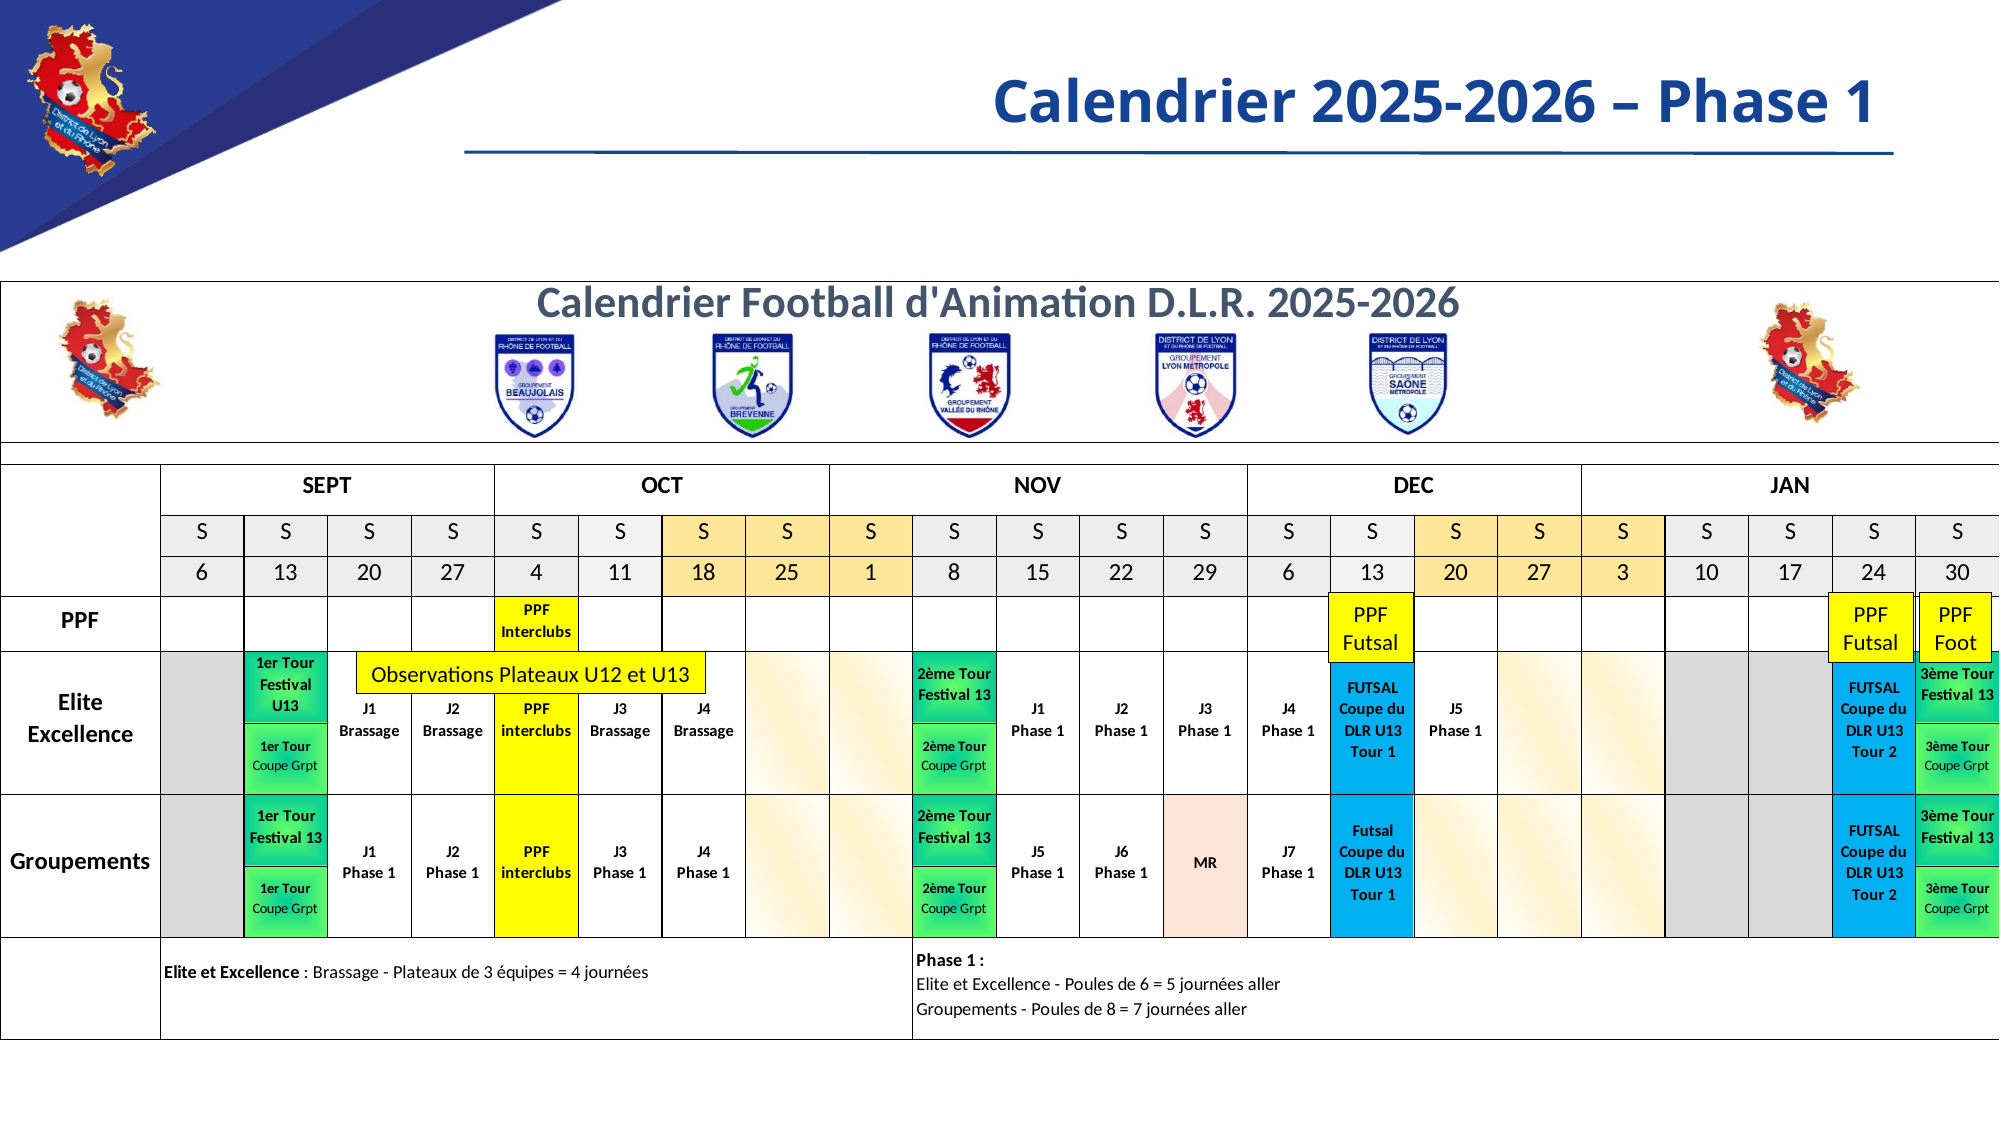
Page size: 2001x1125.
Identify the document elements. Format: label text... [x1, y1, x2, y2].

picture [0, 0, 2000, 1041]
title Calendrier 2025-2026 – Phase 1 [444, 0, 1894, 142]
